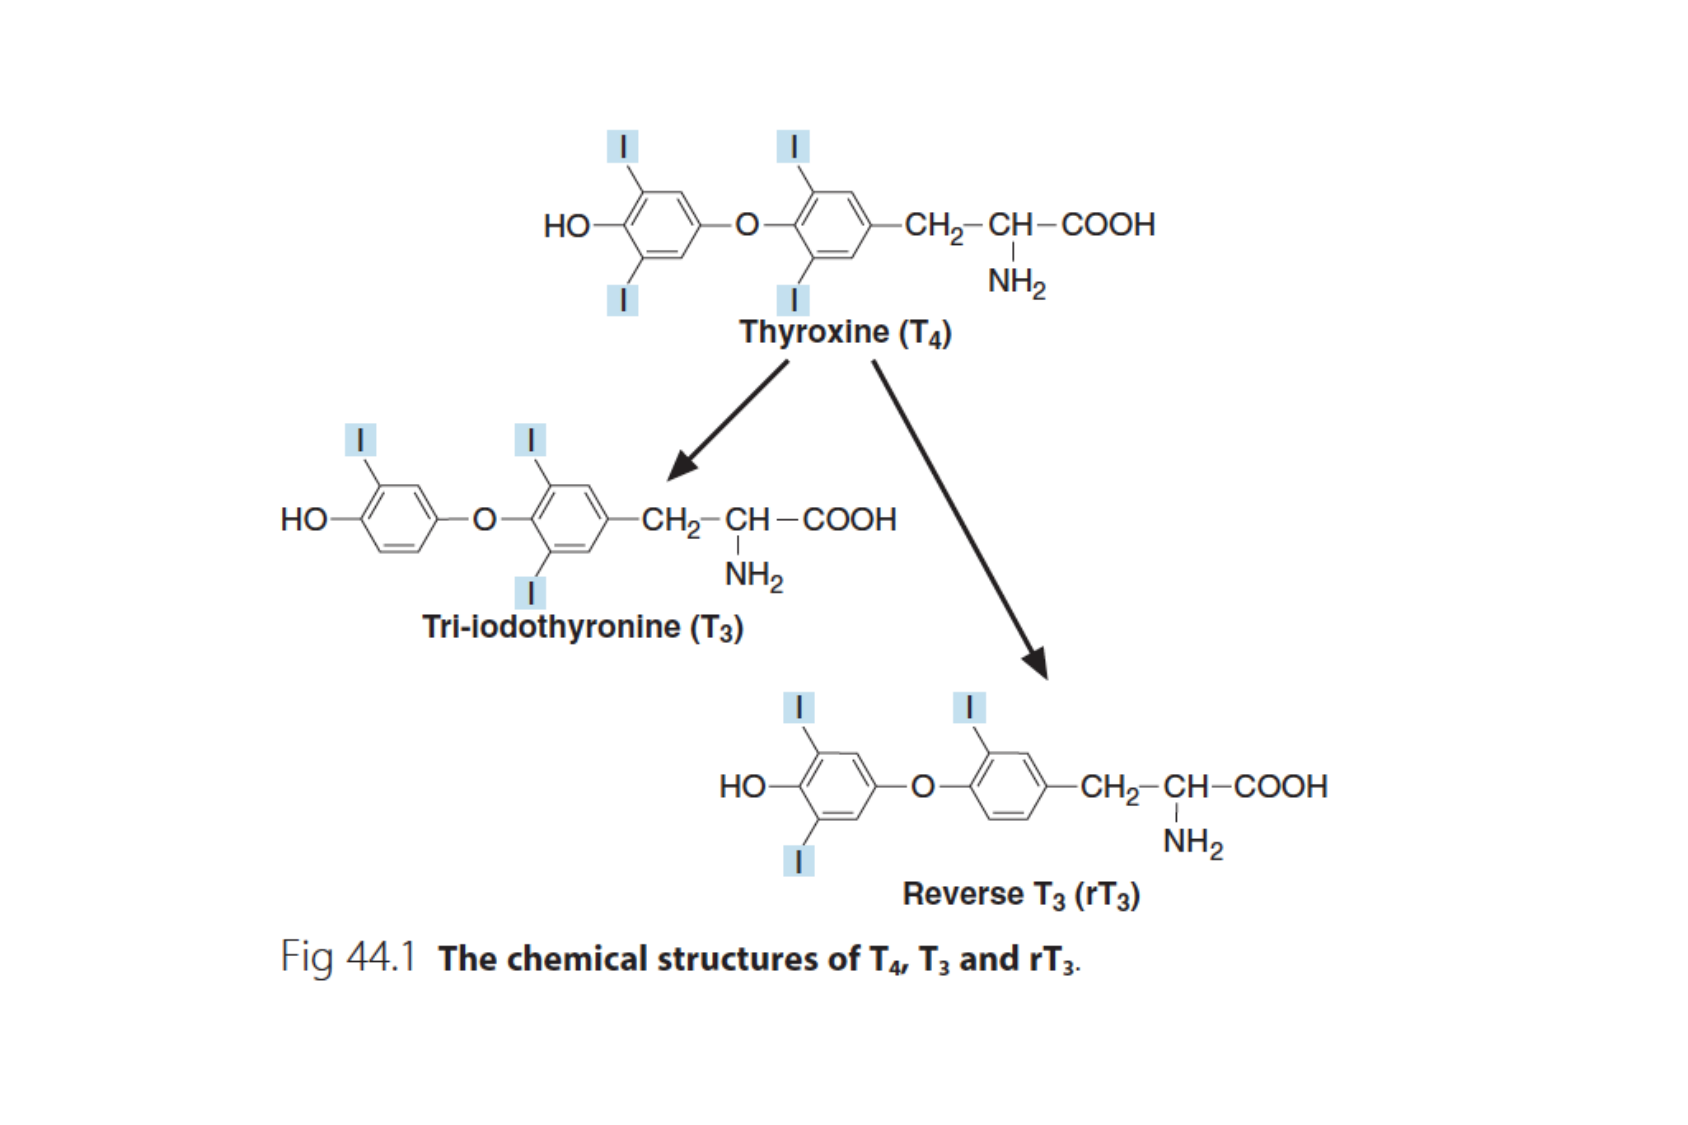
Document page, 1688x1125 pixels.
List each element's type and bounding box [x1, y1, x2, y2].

picture [257, 66, 1372, 1018]
